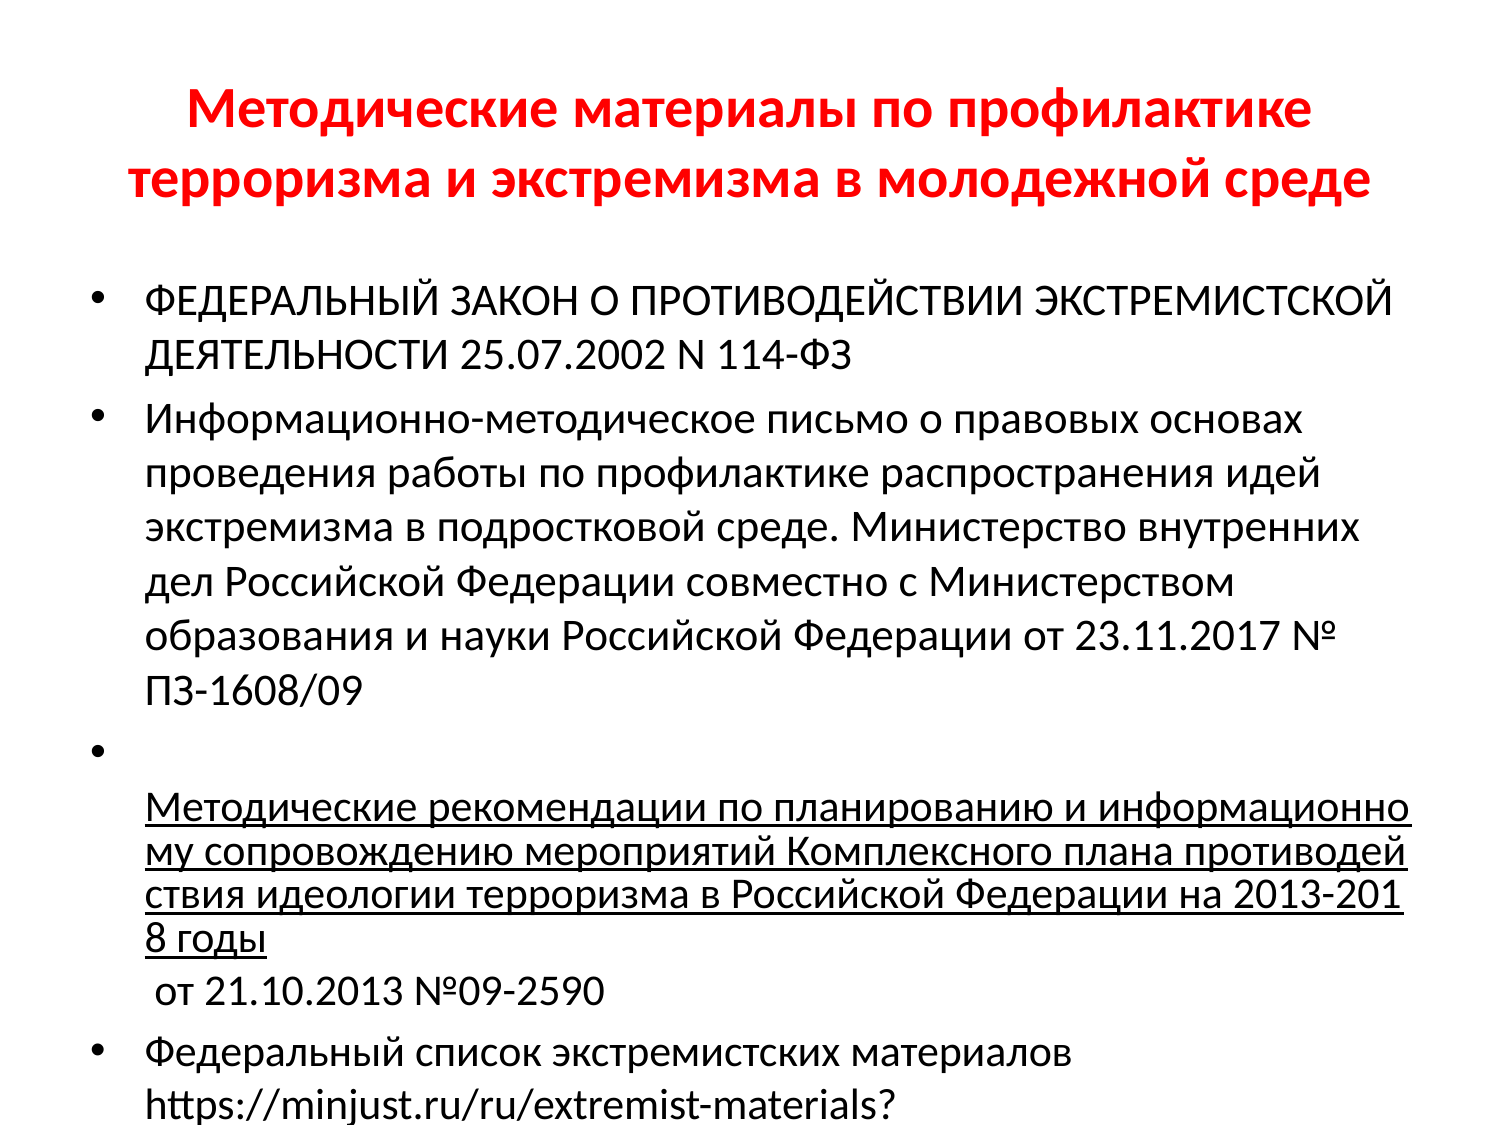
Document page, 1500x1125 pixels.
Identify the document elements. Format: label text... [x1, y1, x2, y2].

title Методические материалы по профилактике терроризма и экстремизма в молодежной среде [75, 45, 1425, 233]
list ФЕДЕРАЛЬНЫЙ ЗАКОН О ПРОТИВОДЕЙСТВИИ ЭКСТРЕМИСТСКОЙ ДЕЯТЕЛЬНОСТИ 25.07.2002 N 114-ФЗ Информационно-методическое письмо о правовых основах проведения работы по профилактике распространения идей экстремизма в подростковой среде. Министерство внутренних дел Российской Федерации совместно с Министерством образования и науки Российской Федерации от 23.11.2017 № ПЗ-1608/09 Методические рекомендации по планированию и информационному сопровождению мероприятий Комплексного плана противодействия идеологии терроризма в Российской Федерации на 2013-2018 годы от 21.10.2013 №09-2590 Федеральный список экстремистских материалов https://minjust.ru/ru/extremist-materials?field_extremist_content_value=&page=12 [75, 262, 1425, 1059]
